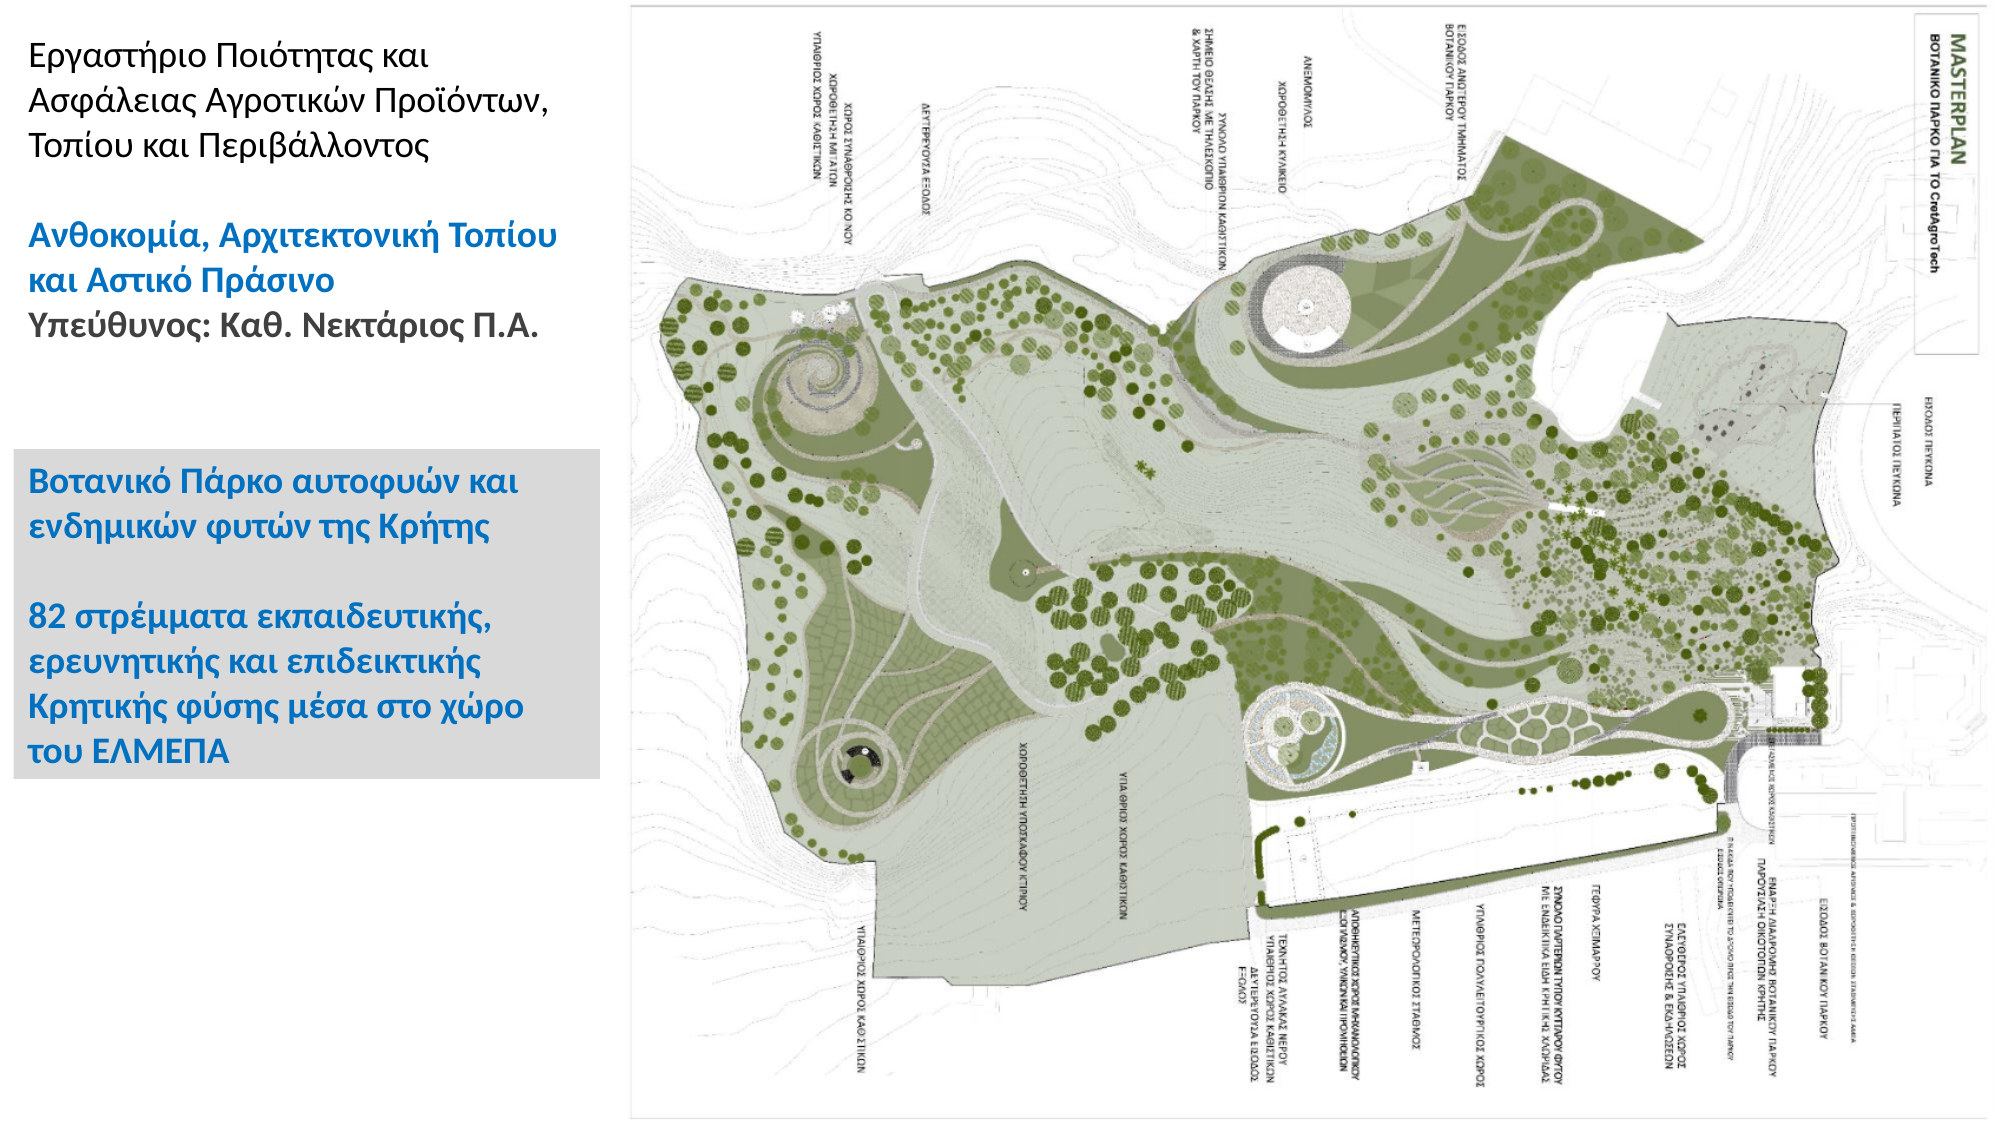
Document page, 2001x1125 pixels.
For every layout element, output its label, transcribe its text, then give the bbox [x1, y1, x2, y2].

picture [627, 0, 1999, 1125]
text_box Βοτανικό Πάρκο αυτοφυών και ενδημικών φυτών της Κρήτης 82 στρέμματα εκπαιδευτικής, ερευνητικής και επιδεικτικής Κρητικής φύσης μέσα στο χώρο του ΕΛΜΕΠΑ [13, 449, 600, 779]
text_box Εργαστήριο Ποιότητας και Ασφάλειας Αγροτικών Προϊόντων, Τοπίου και Περιβάλλοντος Ανθοκομία, Αρχιτεκτονική Τοπίου και Αστικό Πράσινο Υπεύθυνος: Καθ. Νεκτάριος Π.Α. [13, 23, 613, 398]
